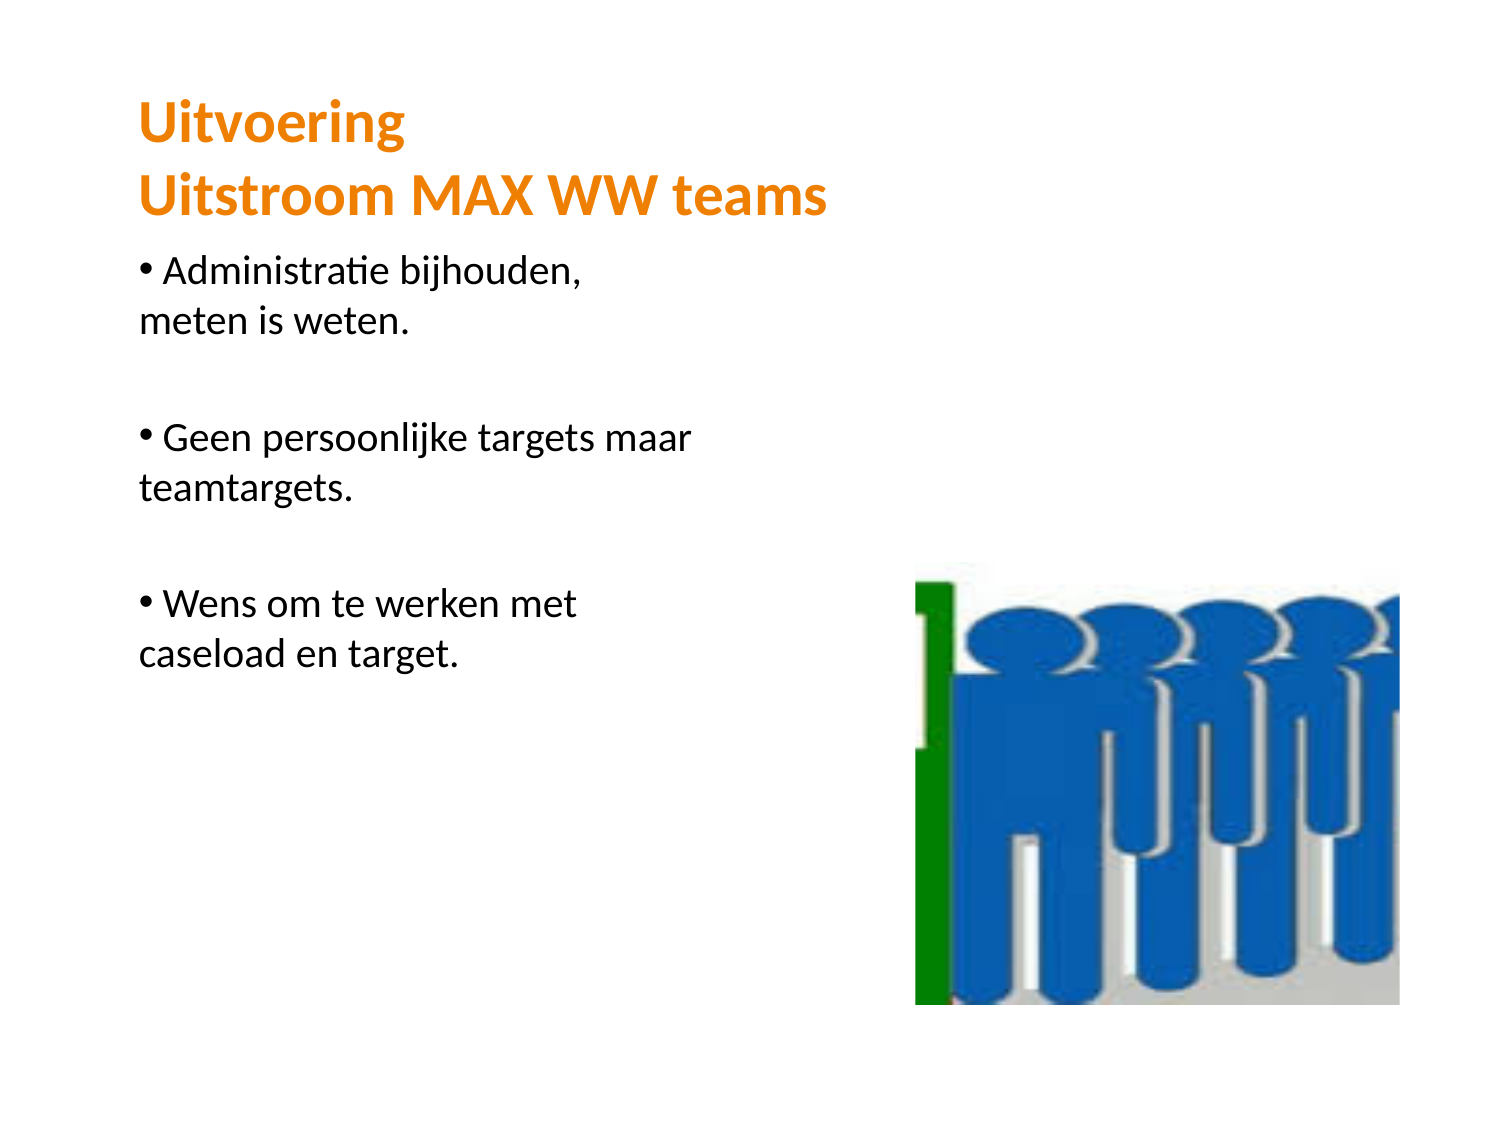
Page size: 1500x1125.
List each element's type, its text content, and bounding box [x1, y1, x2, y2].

title Uitvoering Uitstroom MAX WW teams [123, 72, 1022, 236]
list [915, 562, 1400, 1006]
list Administratie bijhouden, meten is weten. Geen persoonlijke targets maar teamtargets. Wens om te werken met caseload en target. [123, 235, 715, 1005]
